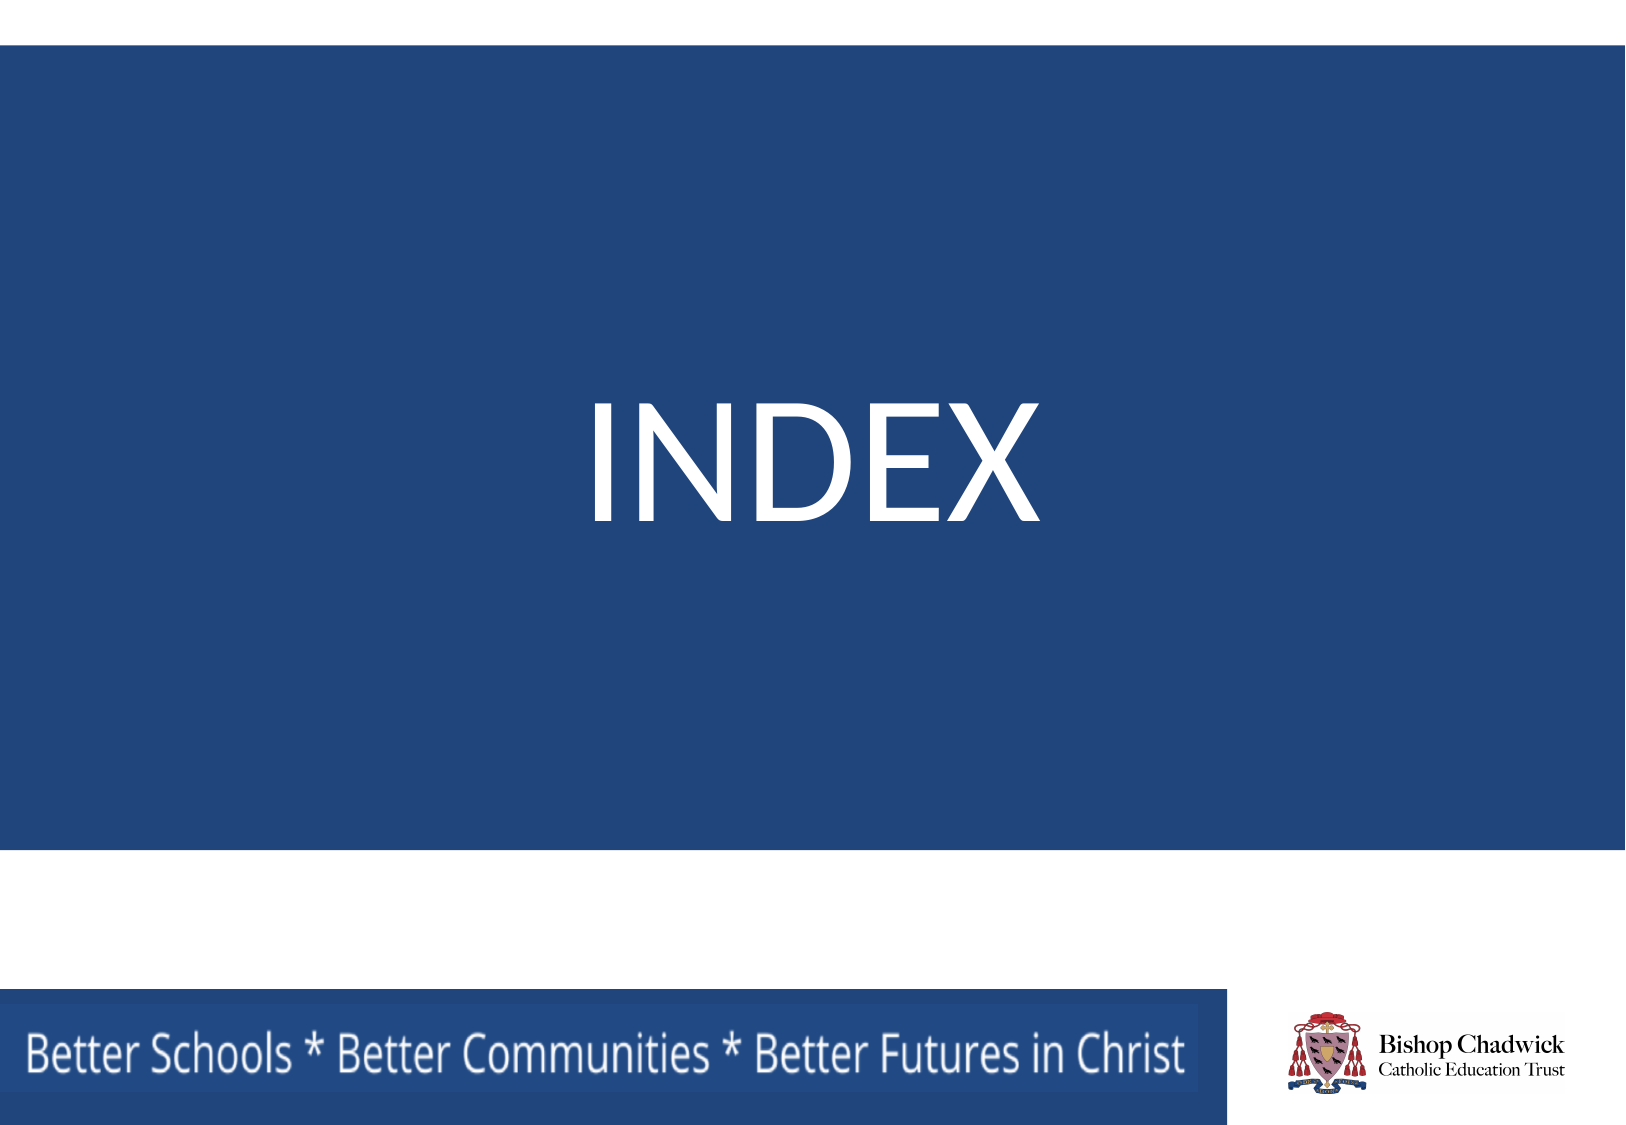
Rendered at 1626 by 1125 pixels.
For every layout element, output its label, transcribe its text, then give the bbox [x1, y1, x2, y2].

picture [0, 1004, 1198, 1092]
text_box INDEX [0, 44, 1625, 851]
text_box [0, 988, 1228, 1125]
picture [1288, 1012, 1565, 1094]
